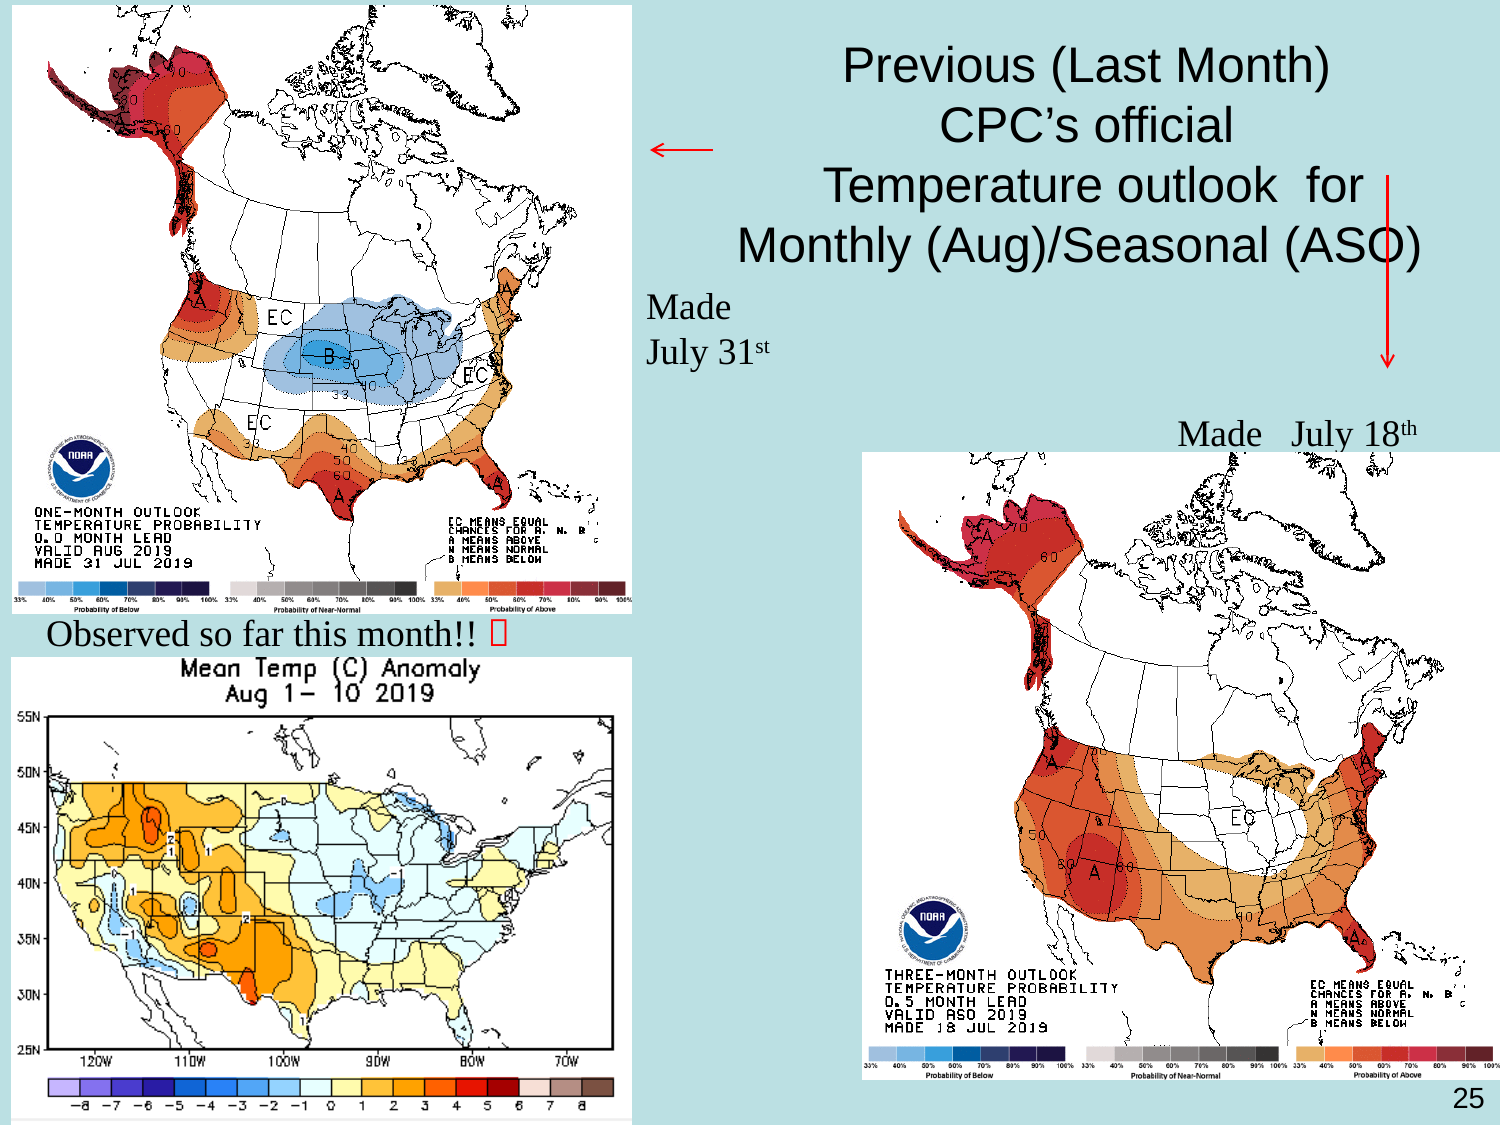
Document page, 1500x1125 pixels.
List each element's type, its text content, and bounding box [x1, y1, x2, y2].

text_box Made July 31st [635, 274, 838, 380]
text_box Observed so far this month!!  [31, 622, 535, 655]
picture [11, 657, 632, 1125]
text_box Made July 18th [1162, 401, 1488, 450]
picture [862, 452, 1500, 1080]
picture [12, 4, 632, 614]
slide_number 25 [1437, 1086, 1500, 1125]
text_box Previous (Last Month) CPC’s official Temperature outlook for Monthly (Aug)/Seasonal (ASO) [687, 24, 1500, 275]
